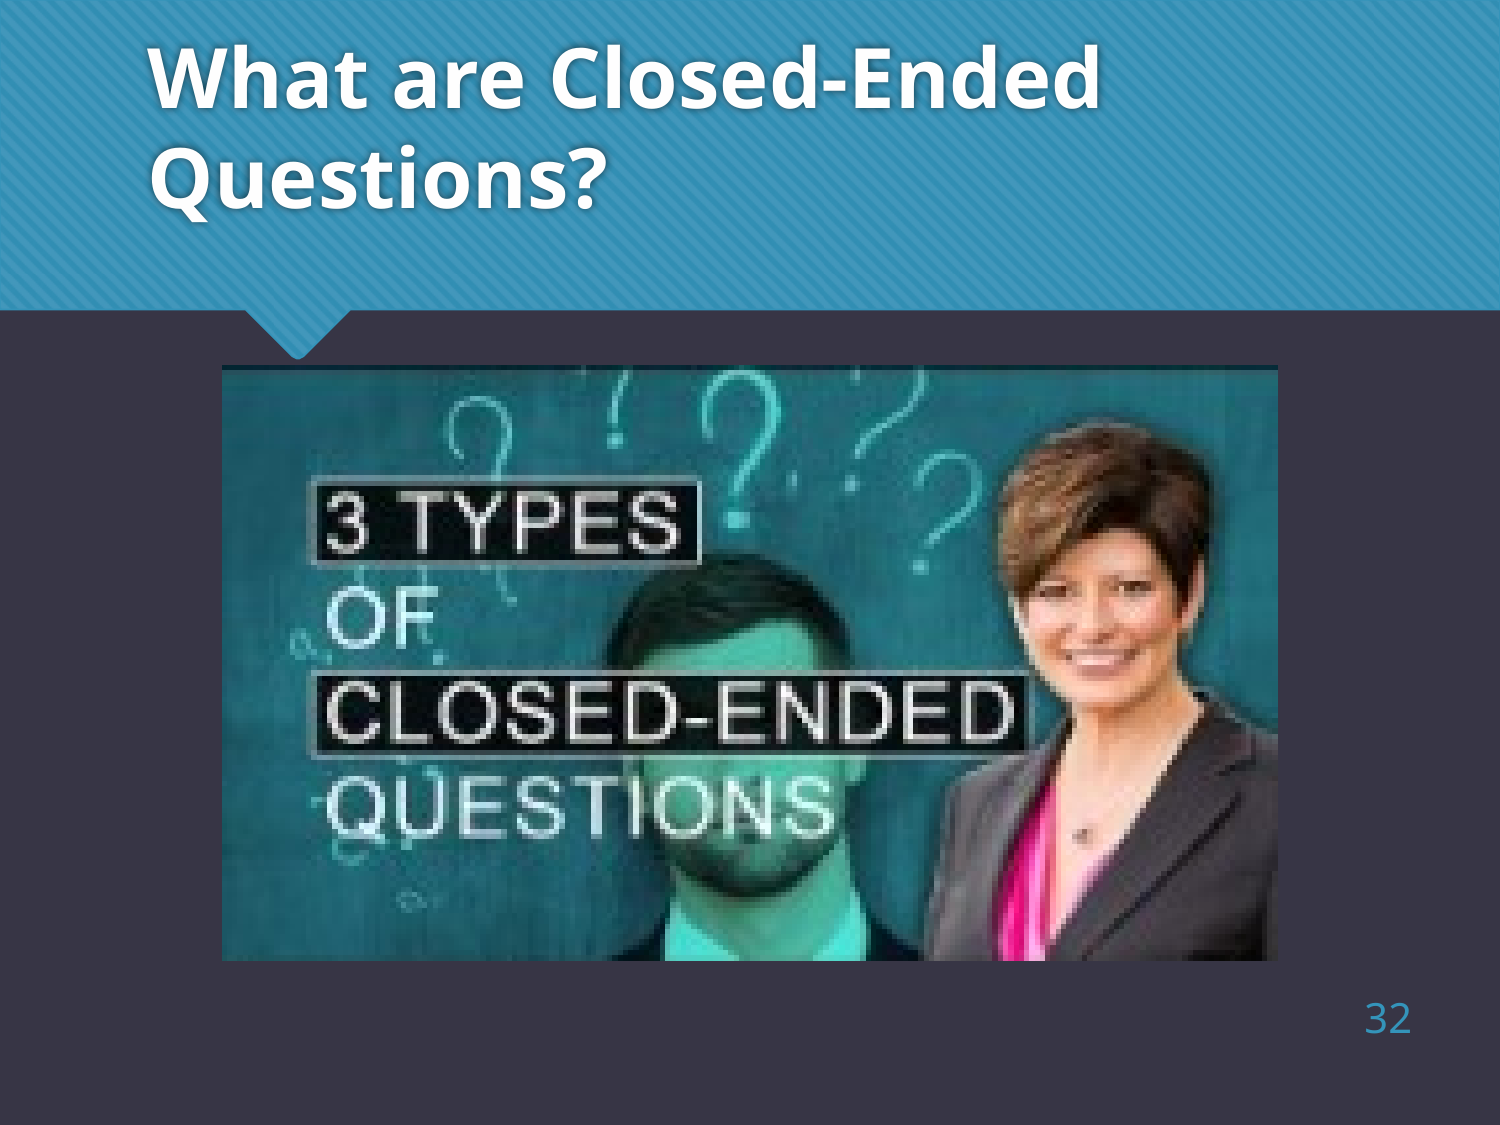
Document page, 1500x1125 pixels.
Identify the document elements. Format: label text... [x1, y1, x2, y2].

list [221, 364, 1279, 962]
title What are Closed-Ended Questions? [132, 12, 1368, 233]
slide_number 32 [1296, 970, 1428, 1051]
